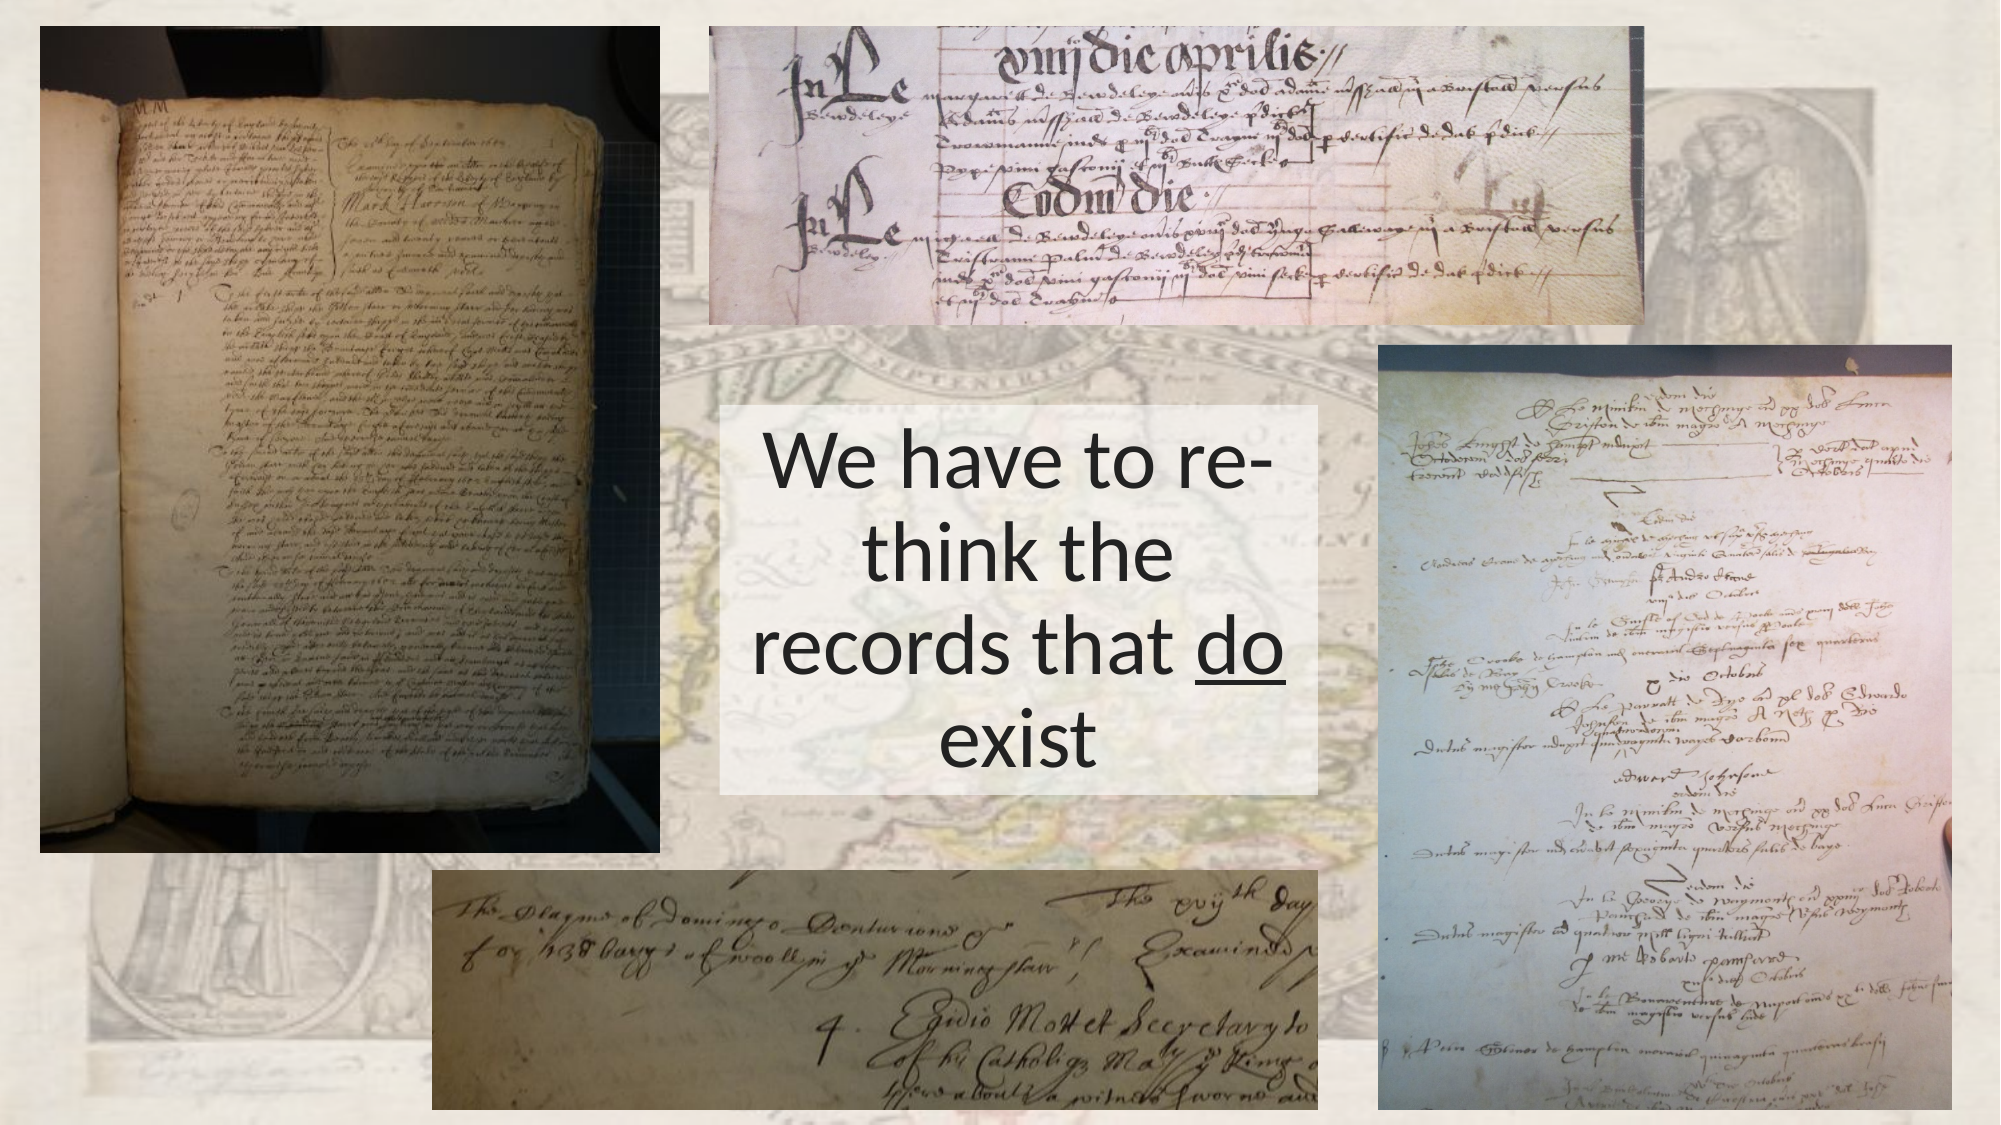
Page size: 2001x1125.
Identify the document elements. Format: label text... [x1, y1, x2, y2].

picture [708, 26, 1645, 325]
picture [40, 26, 660, 853]
text_box We have to re-think the records that do exist [719, 404, 1318, 795]
picture [432, 345, 2000, 1110]
